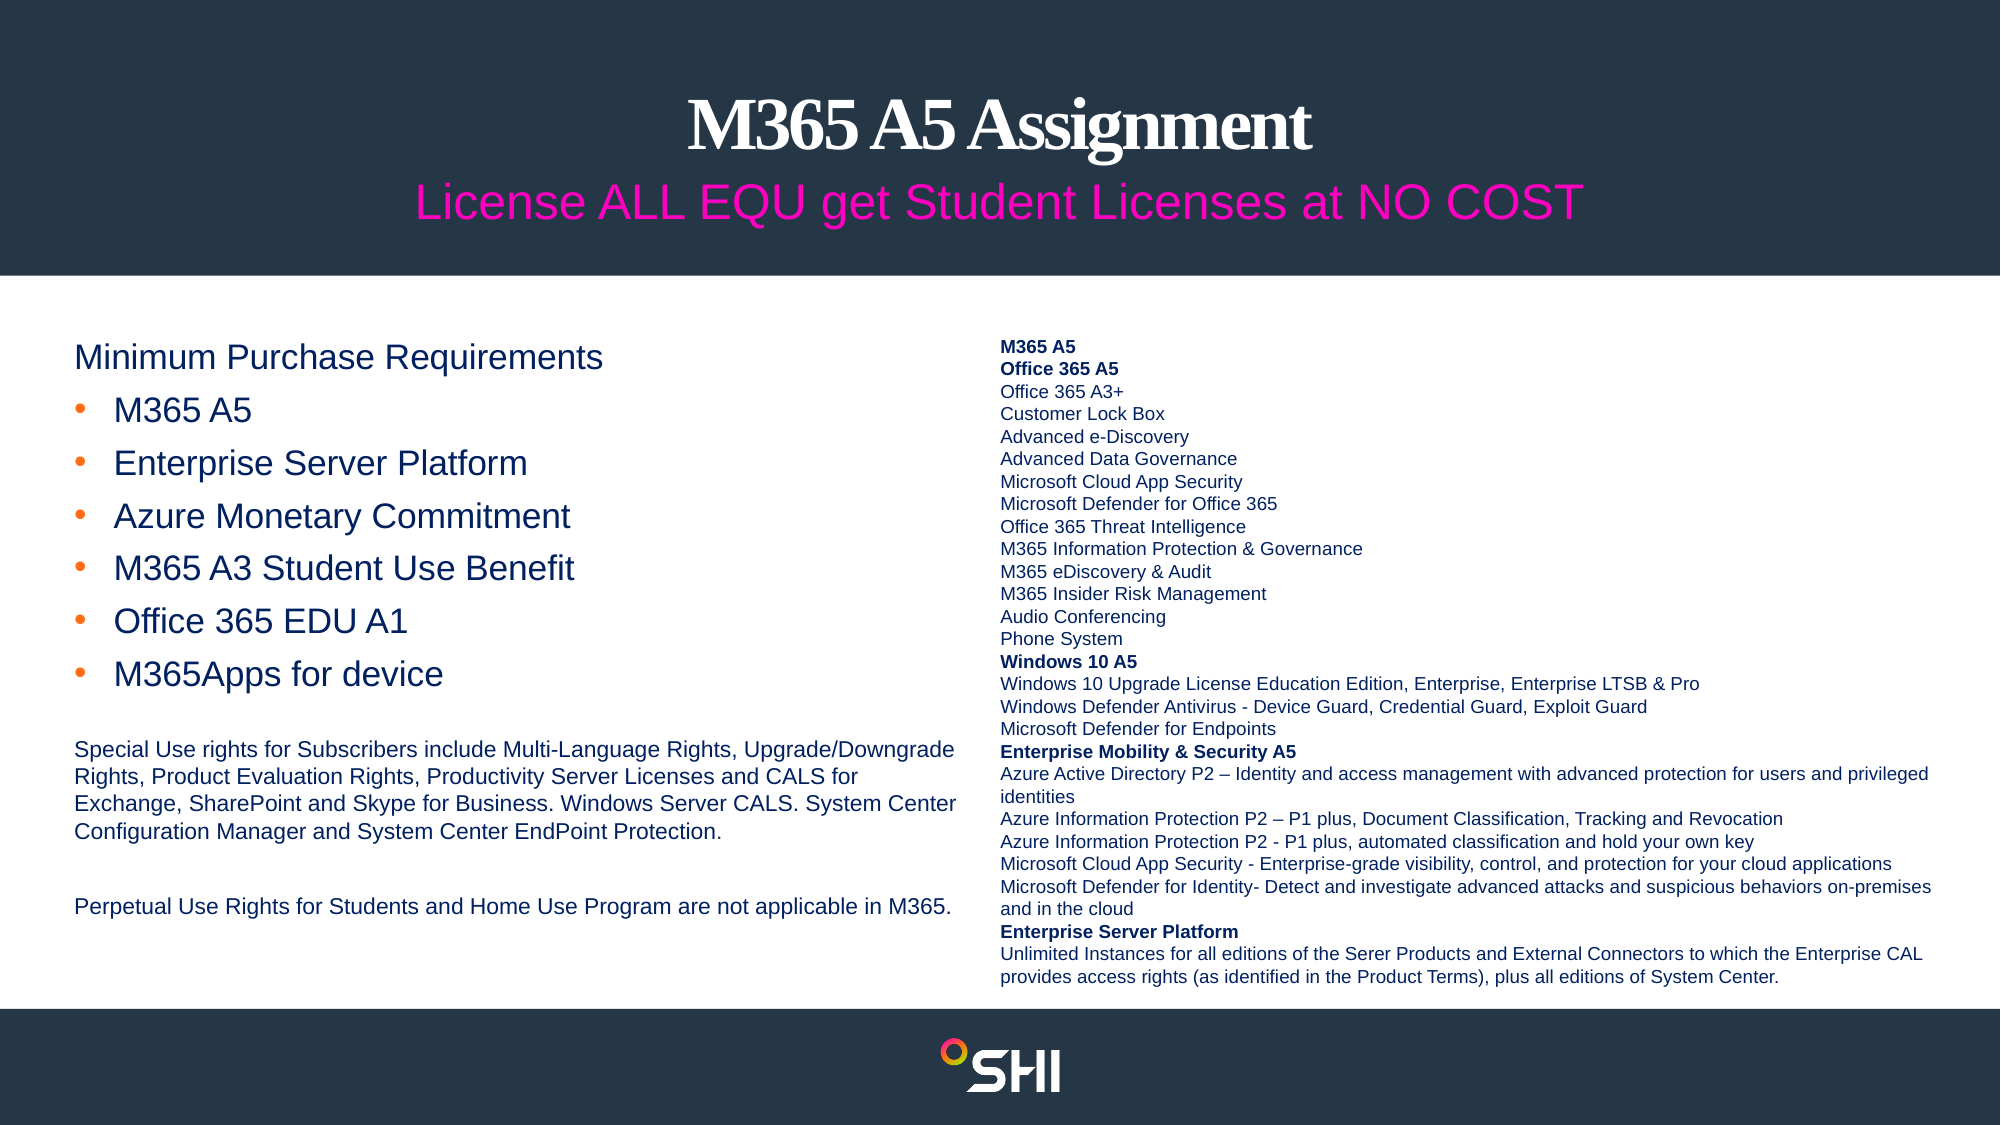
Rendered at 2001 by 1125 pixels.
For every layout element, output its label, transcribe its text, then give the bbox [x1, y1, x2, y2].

title M365 A5 Assignment [59, 0, 1941, 159]
list License ALL EQU get Student Licenses at NO COST [59, 159, 1941, 248]
list M365 A5 Office 365 A5 Office 365 A3+ Customer Lock Box Advanced e-Discovery Advanced Data Governance Microsoft Cloud App Security Microsoft Defender for Office 365 Office 365 Threat Intelligence M365 Information Protection & Governance M365 eDiscovery & Audit M365 Insider Risk Management Audio Conferencing Phone System Windows 10 A5 Windows 10 Upgrade License Education Edition, Enterprise, Enterprise LTSB & Pro Windows Defender Antivirus - Device Guard, Credential Guard, Exploit Guard Microsoft Defender for Endpoints Enterprise Mobility & Security A5 Azure Active Directory P2 – Identity and access management with advanced protection for users and privileged identities Azure Information Protection P2 – P1 plus, Document Classification, Tracking and Revocation Azure Information Protection P2 - P1 plus, automated classification and hold your own key Microsoft Cloud App Security - Enterprise-grade visibility, control, and protection for your cloud applications Microsoft Defender for Identity- Detect and investigate advanced attacks and suspicious behaviors on-premises and in the cloud Enterprise Server Platform Unlimited Instances for all editions of the Serer Products and External Connectors to which the Enterprise CAL provides access rights (as identified in the Product Terms), plus all editions of System Center. [985, 326, 1965, 996]
list Minimum Purchase Requirements M365 A5 Enterprise Server Platform Azure Monetary Commitment M365 A3 Student Use Benefit Office 365 EDU A1 M365Apps for device Special Use rights for Subscribers include Multi-Language Rights, Upgrade/Downgrade Rights, Product Evaluation Rights, Productivity Server Licenses and CALS for Exchange, SharePoint and Skype for Business. Windows Server CALS. System Center Configuration Manager and System Center EndPoint Protection. Perpetual Use Rights for Students and Home Use Program are not applicable in M365. [59, 326, 986, 953]
picture [940, 1038, 1060, 1092]
